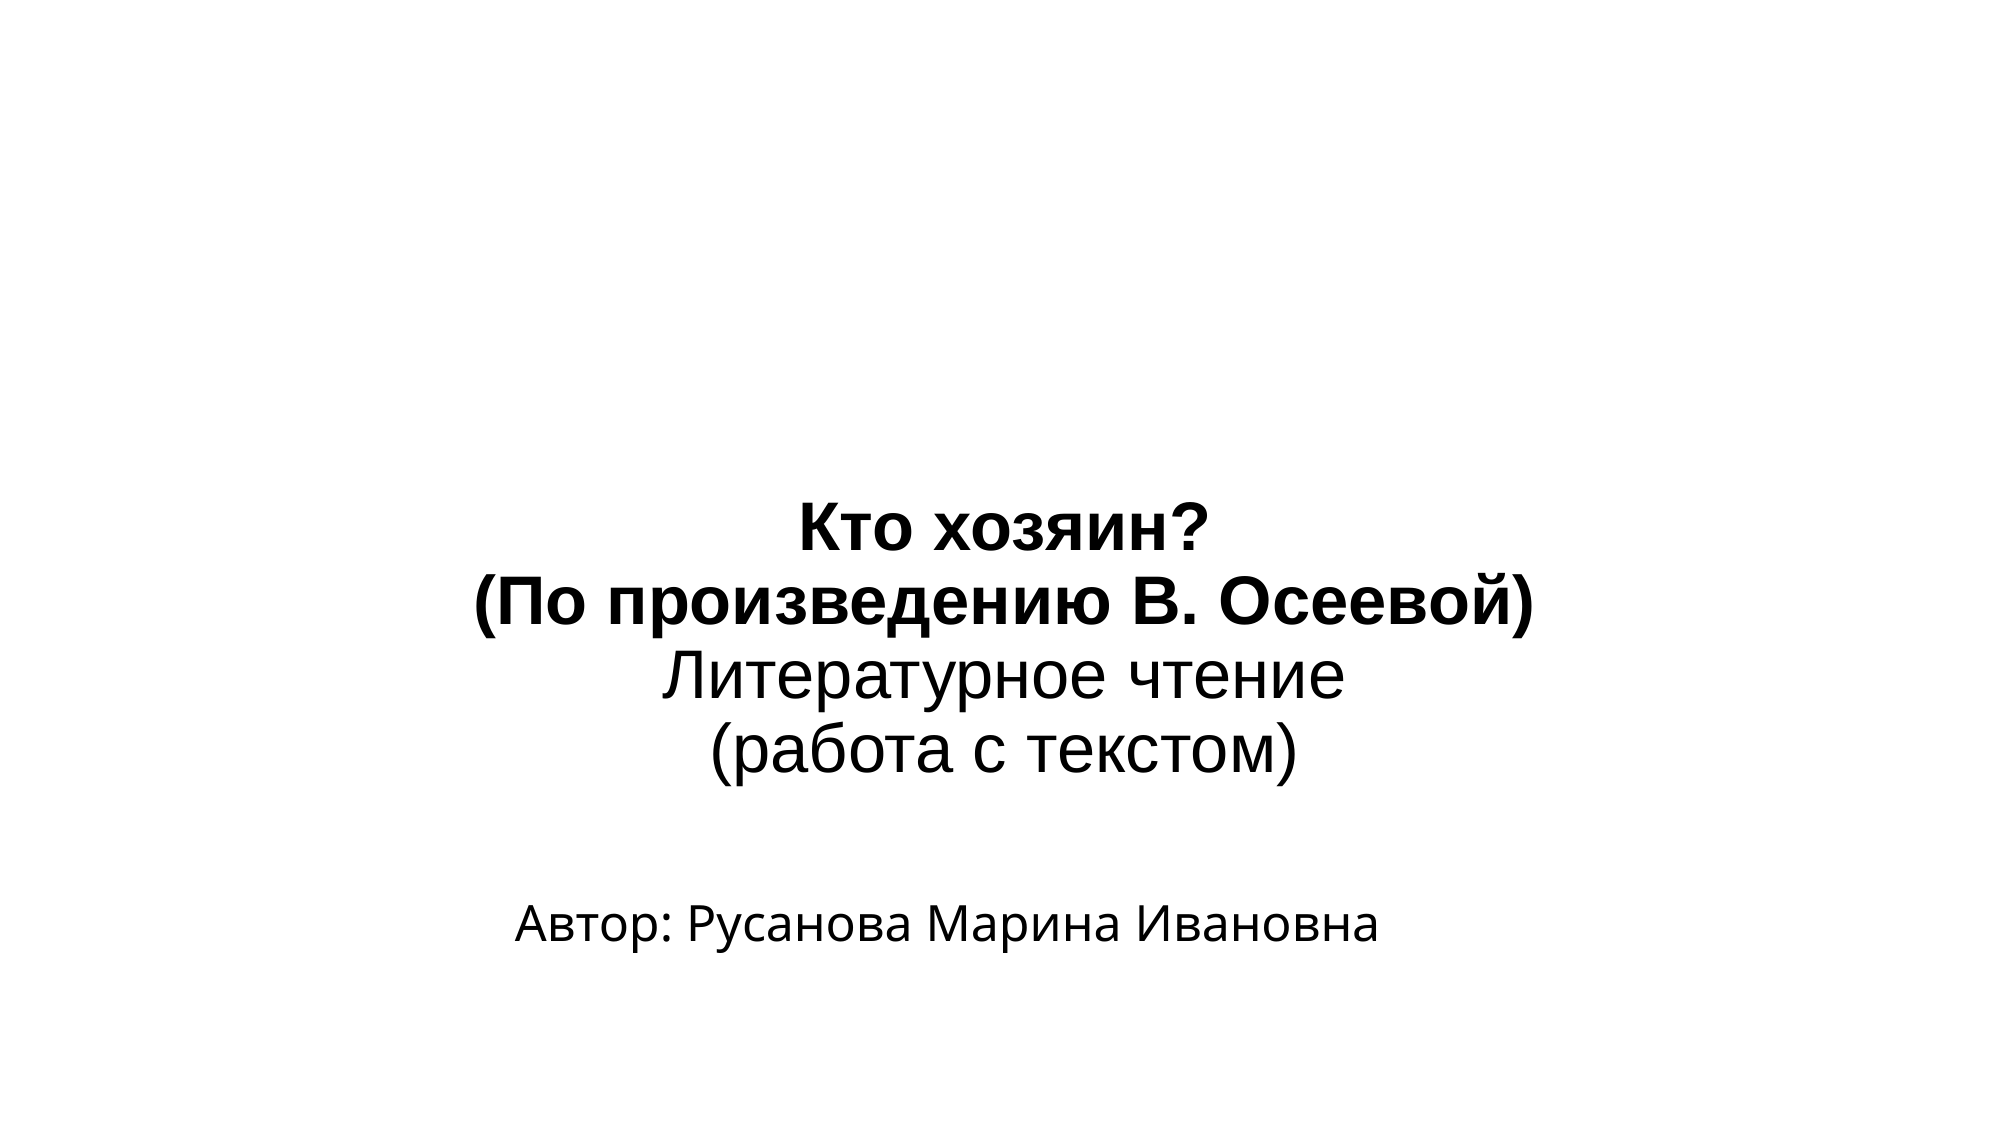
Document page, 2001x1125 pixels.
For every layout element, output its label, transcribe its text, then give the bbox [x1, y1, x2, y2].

title Кто хозяин? (По произведению В. Осеевой) Литературное чтение (работа с текстом) [90, 403, 1920, 796]
subtitle Автор: Русанова Марина Ивановна [197, 890, 1698, 1125]
